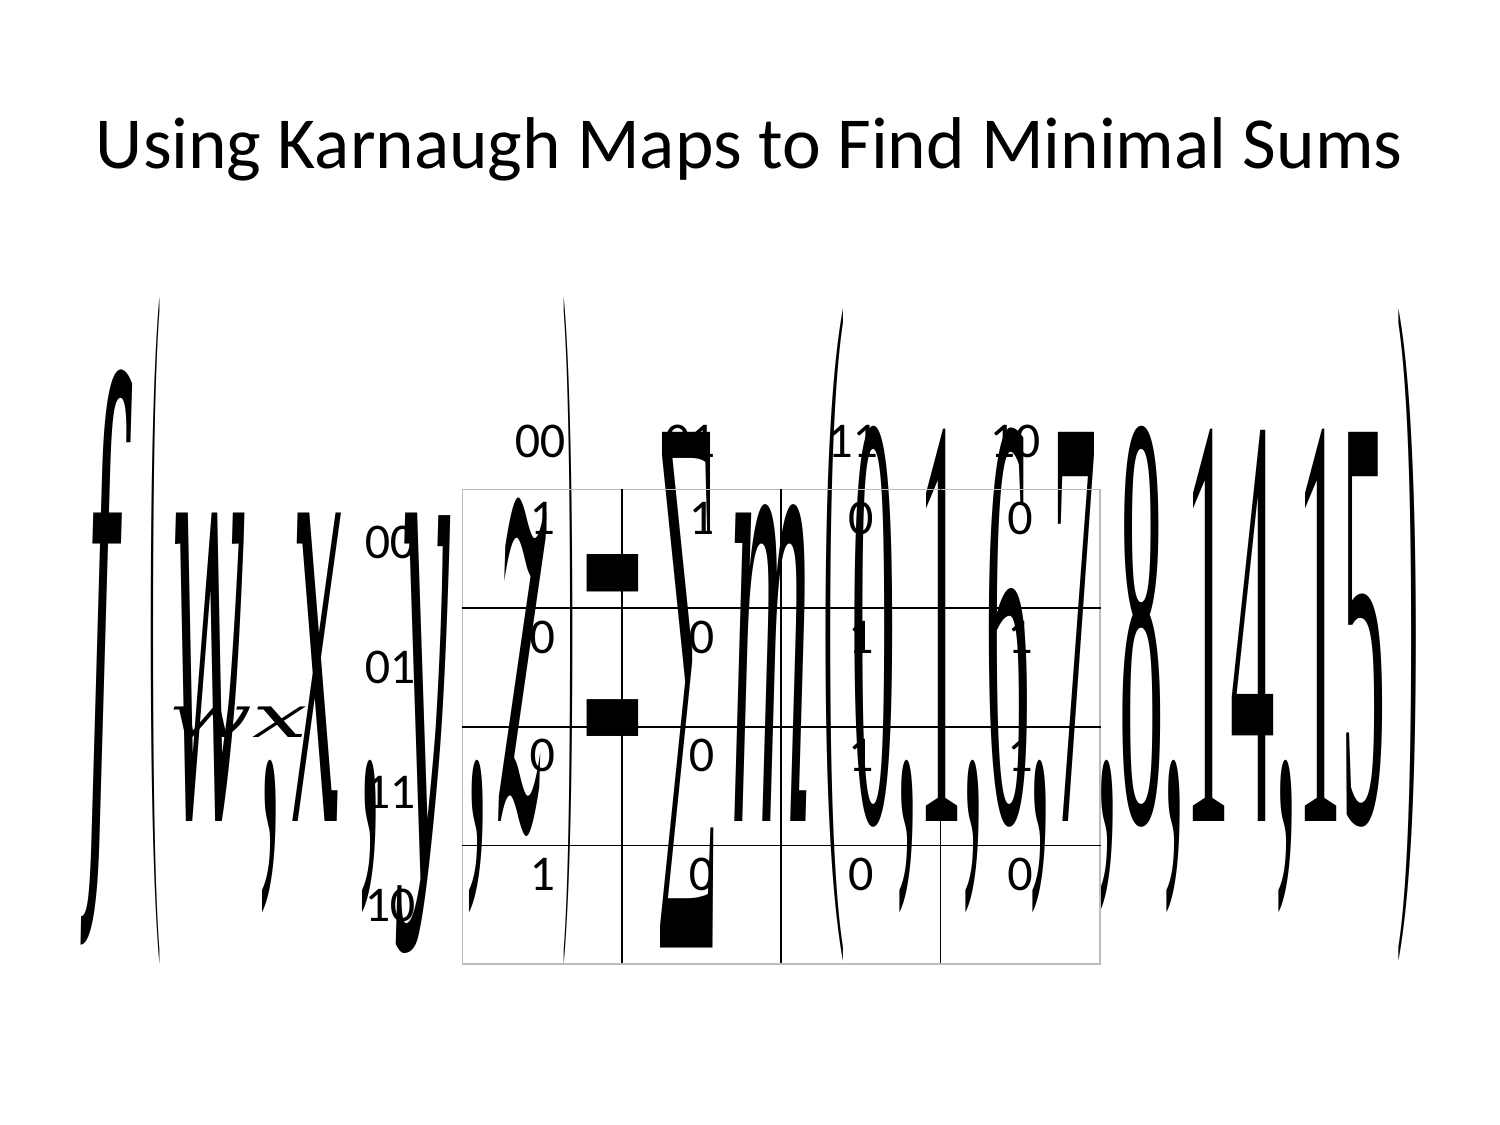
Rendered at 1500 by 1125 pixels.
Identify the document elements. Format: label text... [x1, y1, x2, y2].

text_box 01 [350, 626, 463, 701]
table_cell 1 [782, 609, 940, 726]
table_cell 0 [782, 846, 940, 963]
table_header 0 [782, 490, 940, 607]
table_header 1 [623, 490, 780, 607]
text_box 01 [650, 399, 763, 475]
table_header 0 [941, 490, 1099, 607]
table_cell 1 [782, 728, 940, 845]
text_box 00 [350, 501, 463, 576]
text_box 11 [812, 399, 925, 475]
title Using Karnaugh Maps to Find Minimal Sums [75, 45, 1425, 233]
table_cell 0 [463, 728, 621, 845]
table_cell 1 [941, 728, 1099, 845]
text_box 11 [350, 751, 463, 826]
table_cell 0 [623, 609, 780, 726]
table_cell 0 [623, 846, 780, 963]
table_cell 0 [941, 846, 1099, 963]
table_header 1 [463, 490, 621, 607]
text_box 10 [350, 863, 463, 939]
text_box 10 [975, 399, 1088, 475]
table_cell 1 [463, 846, 621, 963]
table_cell 0 [463, 609, 621, 726]
table_cell 0 [623, 728, 780, 845]
text_box 00 [500, 399, 613, 475]
table_cell 1 [941, 609, 1099, 726]
